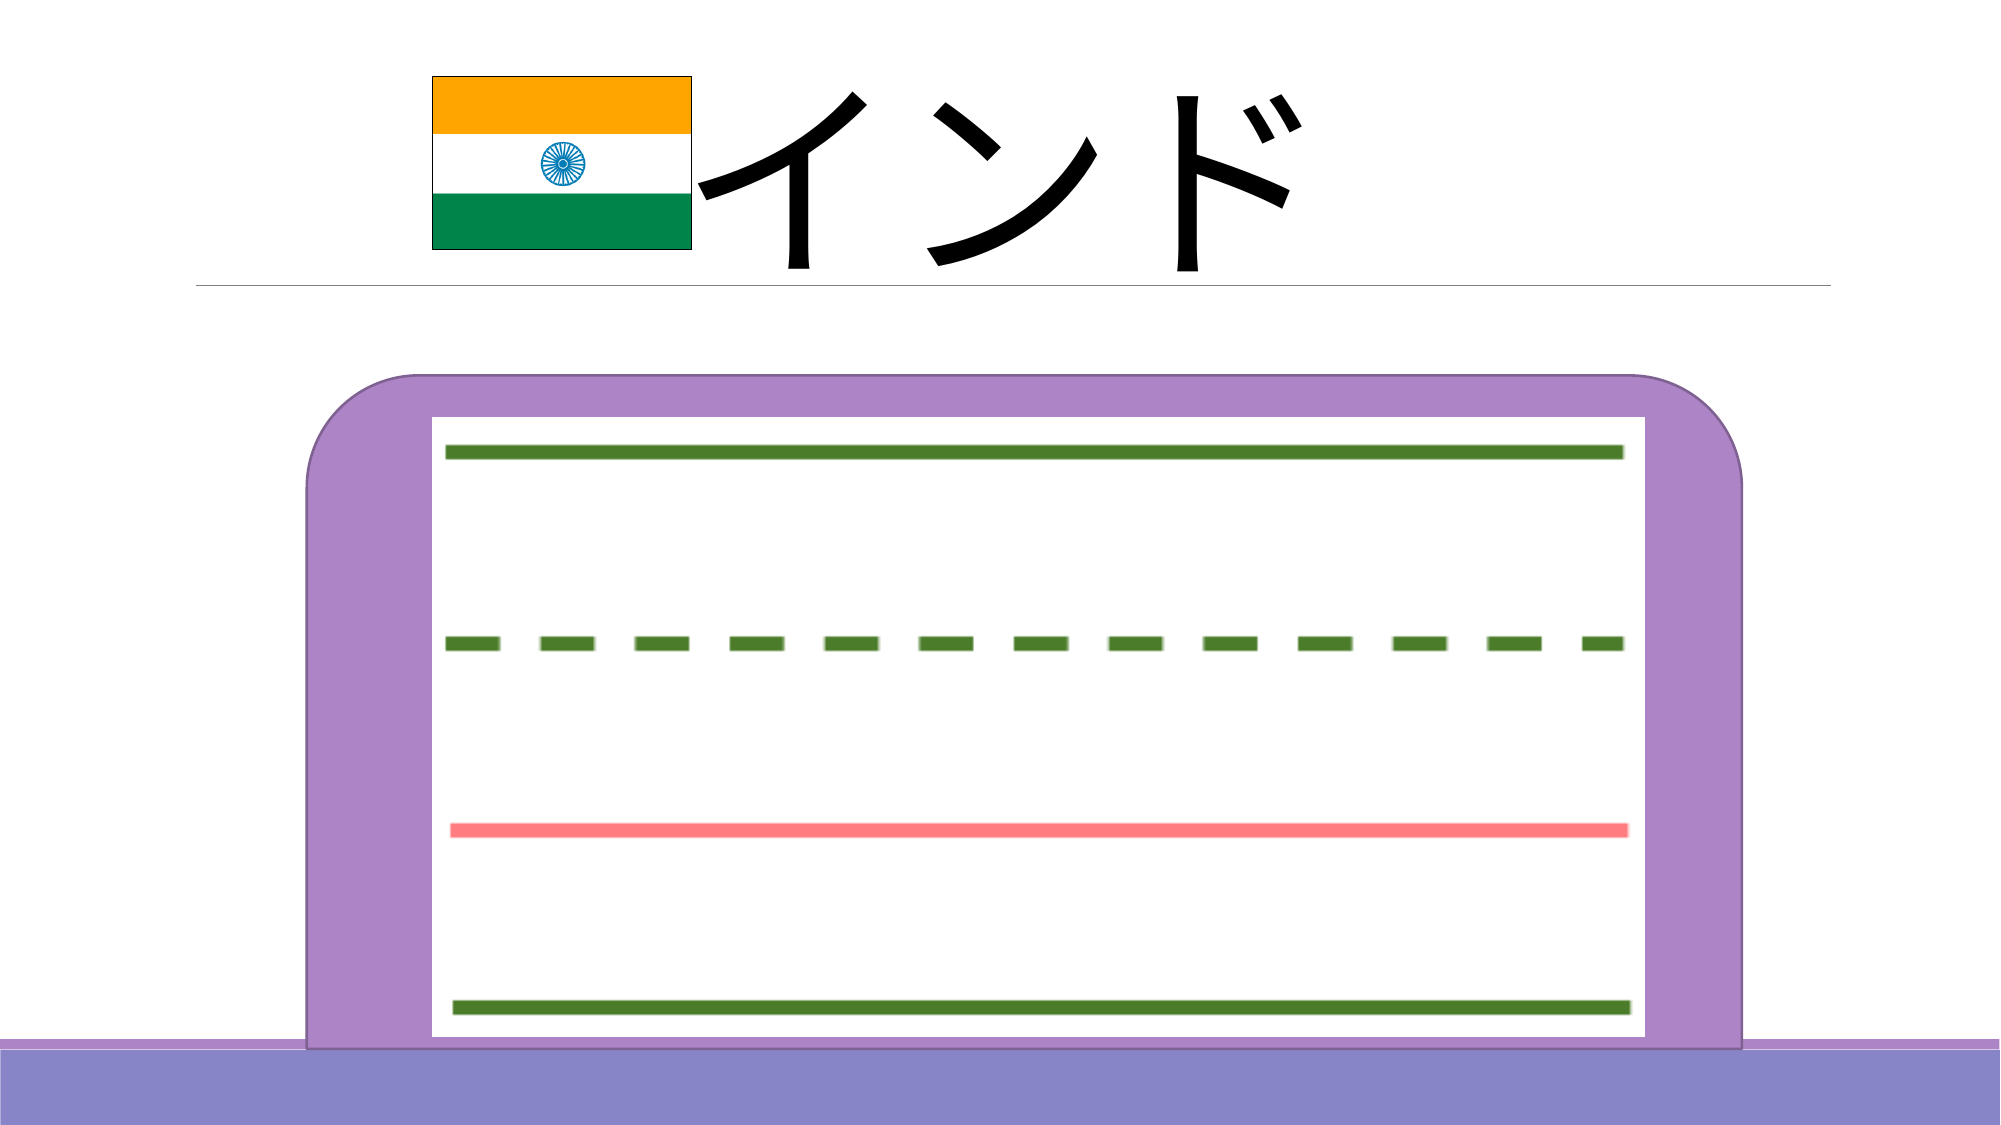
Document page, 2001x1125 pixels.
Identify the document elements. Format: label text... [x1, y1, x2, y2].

picture [431, 417, 1645, 1037]
title インド [180, 76, 1830, 315]
text_box [305, 374, 1744, 1051]
picture [431, 75, 693, 250]
